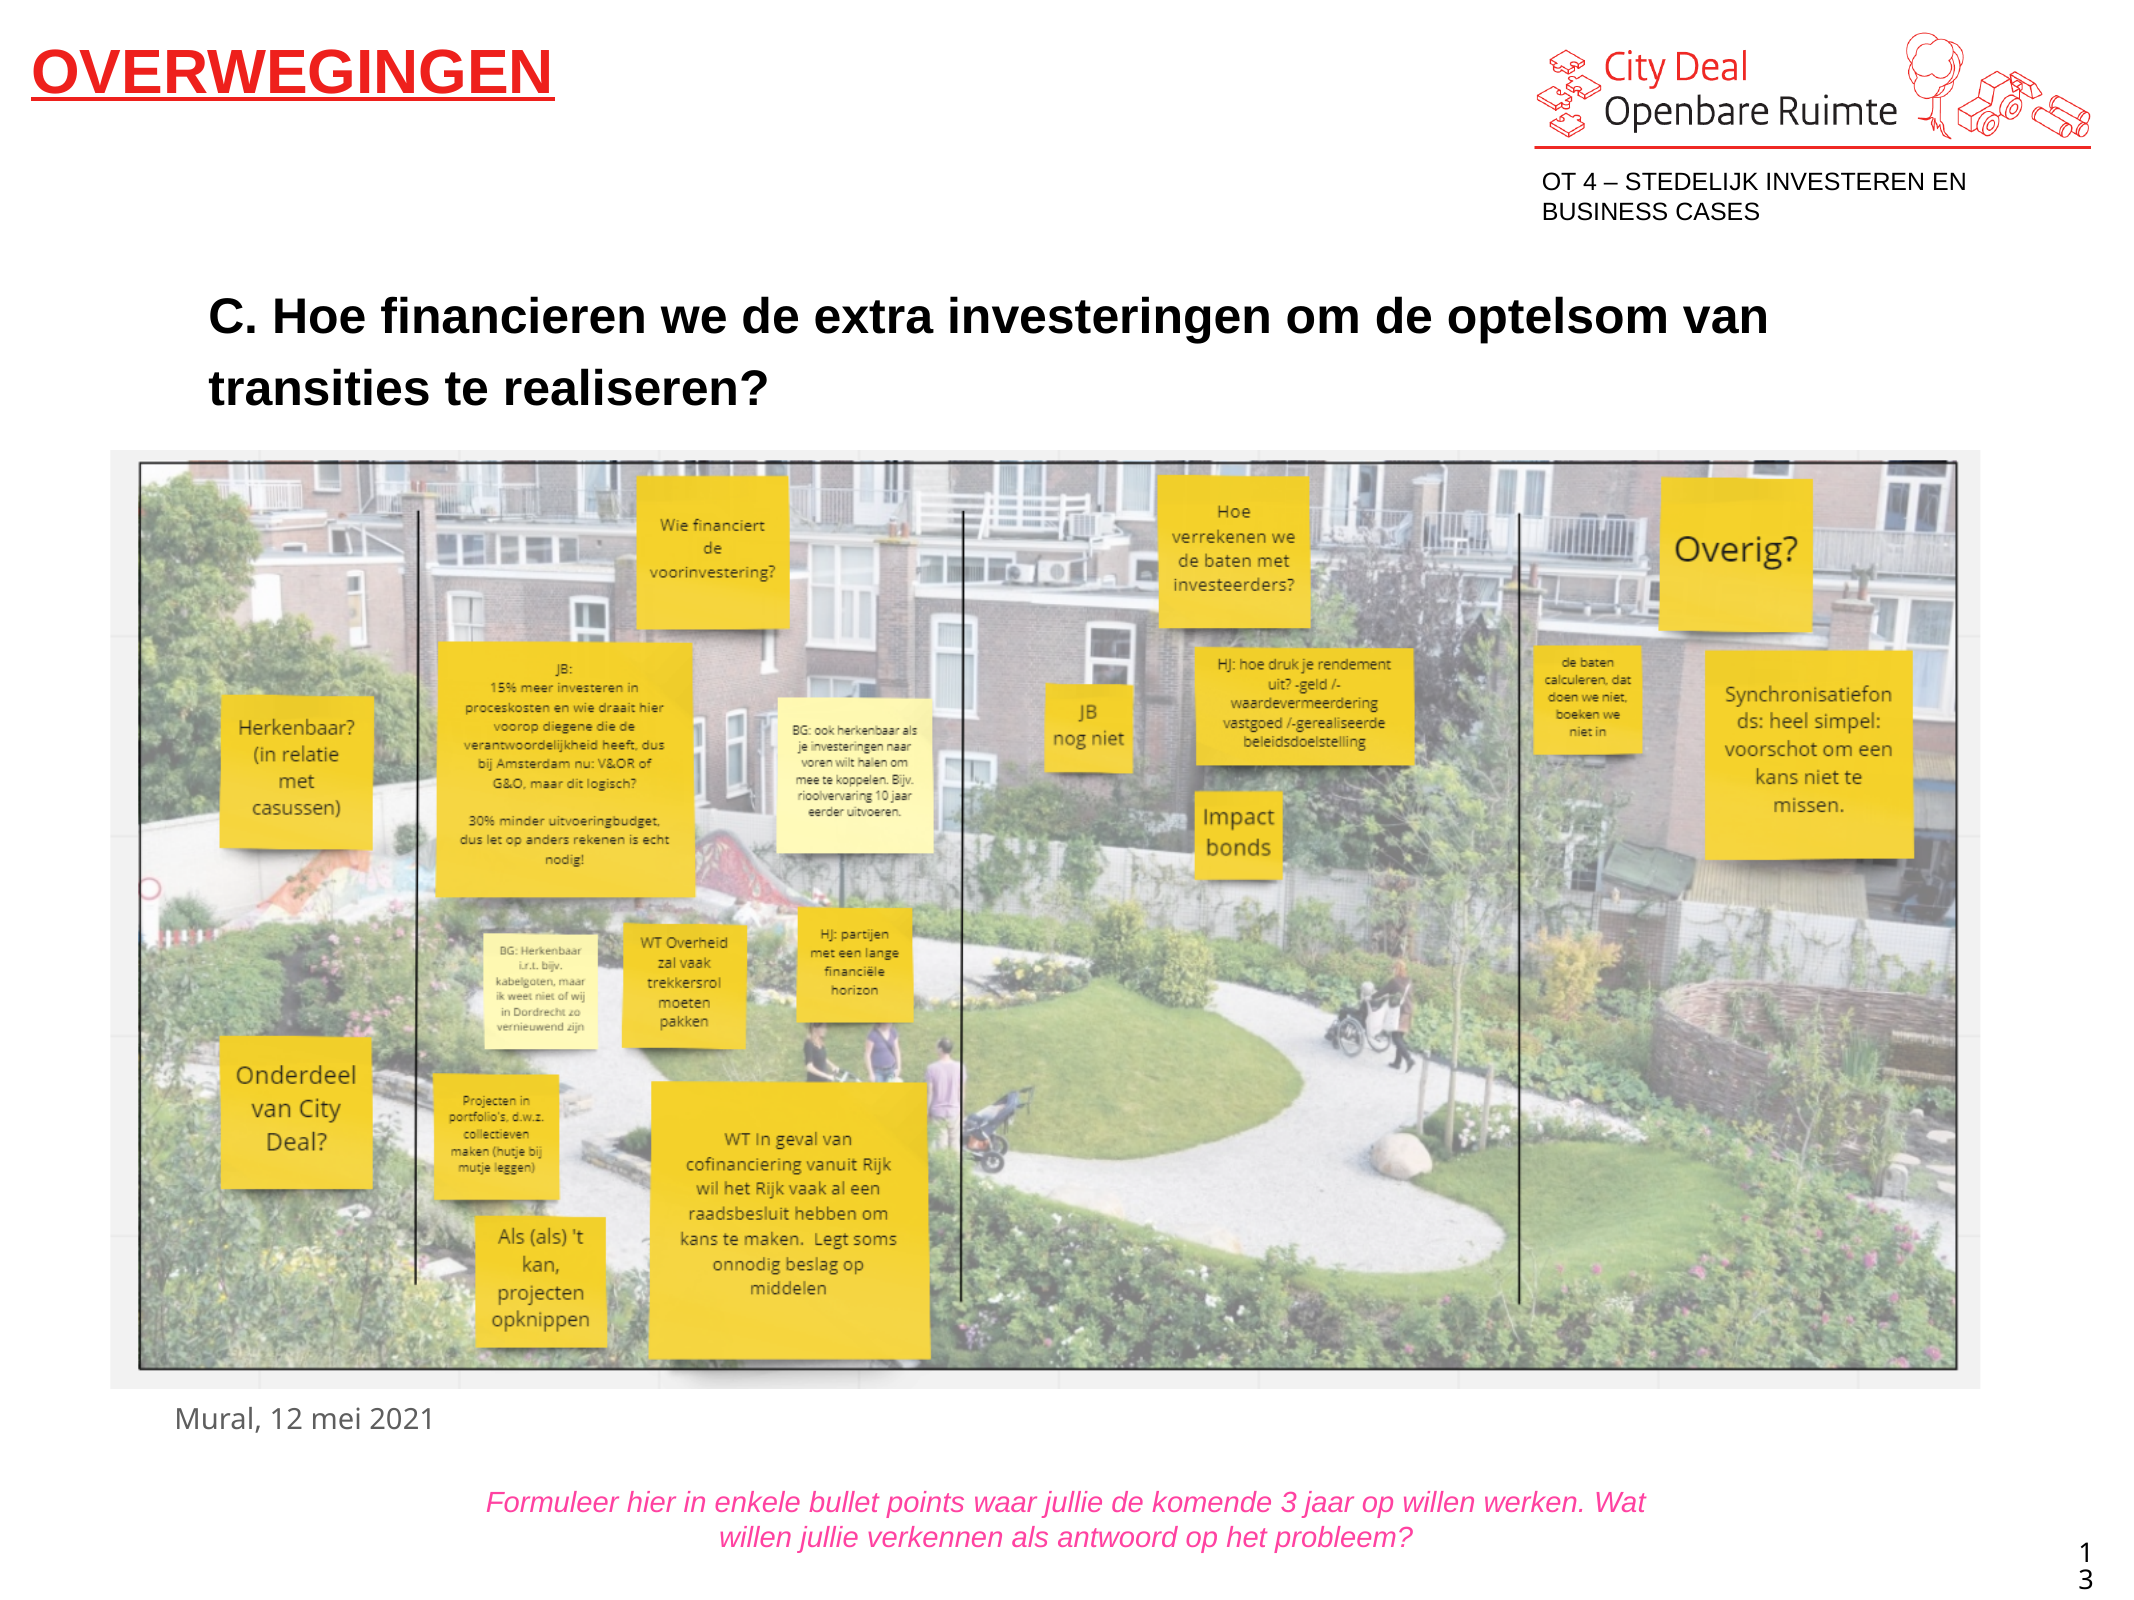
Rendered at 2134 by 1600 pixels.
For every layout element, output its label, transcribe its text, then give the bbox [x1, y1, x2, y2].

picture [110, 449, 1981, 1389]
text_box Mural, 12 mei 2021 [166, 1391, 445, 1444]
picture [1533, 30, 2092, 151]
text_box C. Hoe financieren we de extra investeringen om de optelsom van transities te realiseren? [199, 263, 1934, 449]
text_box Formuleer hier in enkele bullet points waar jullie de komende 3 jaar op willen werken. Wat willen jullie verkennen als antwoord op het probleem? [468, 1475, 1665, 1562]
slide_number 13 [2069, 1532, 2105, 1581]
text_box OVERWEGINGEN [23, 22, 581, 115]
text_box OT 4 – STEDELIJK INVESTEREN EN BUSINESS CASES [1533, 157, 2092, 235]
